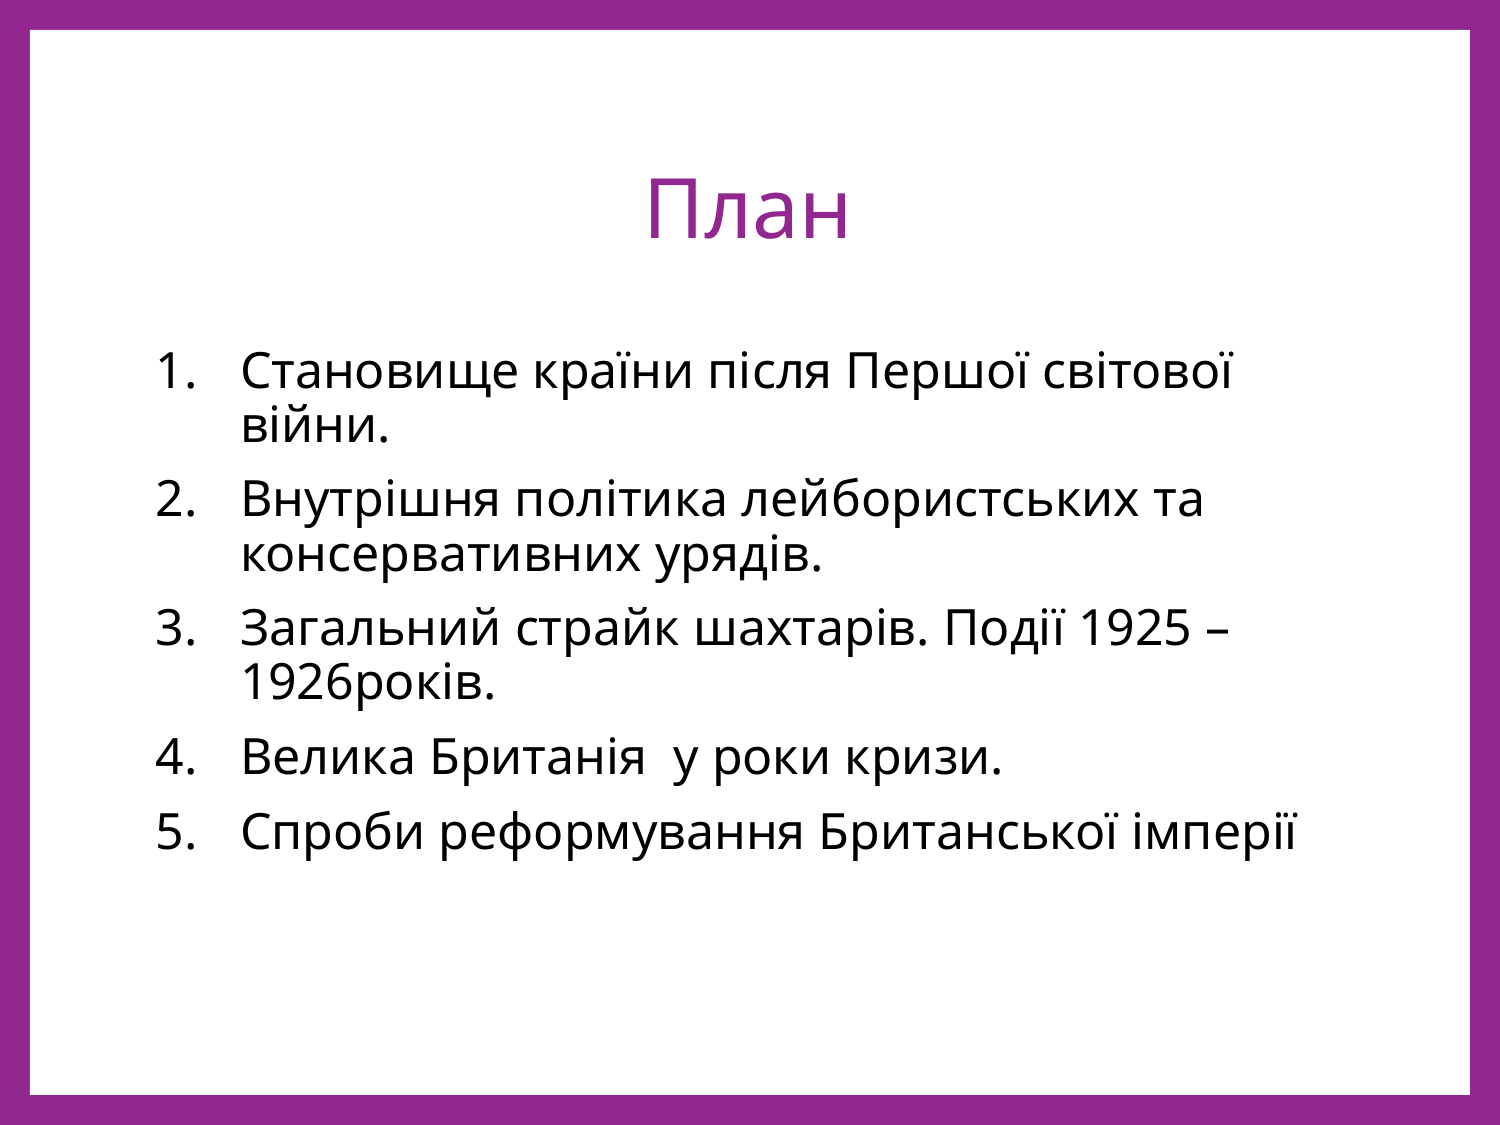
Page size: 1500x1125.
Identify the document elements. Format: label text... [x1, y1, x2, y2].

title План [140, 99, 1356, 323]
list Становище країни після Першої світової війни. Внутрішня політика лейбористських та консервативних урядів. Загальний страйк шахтарів. Події 1925 – 1926років. Велика Британія у роки кризи. Спроби реформування Британської імперії [140, 337, 1356, 1000]
